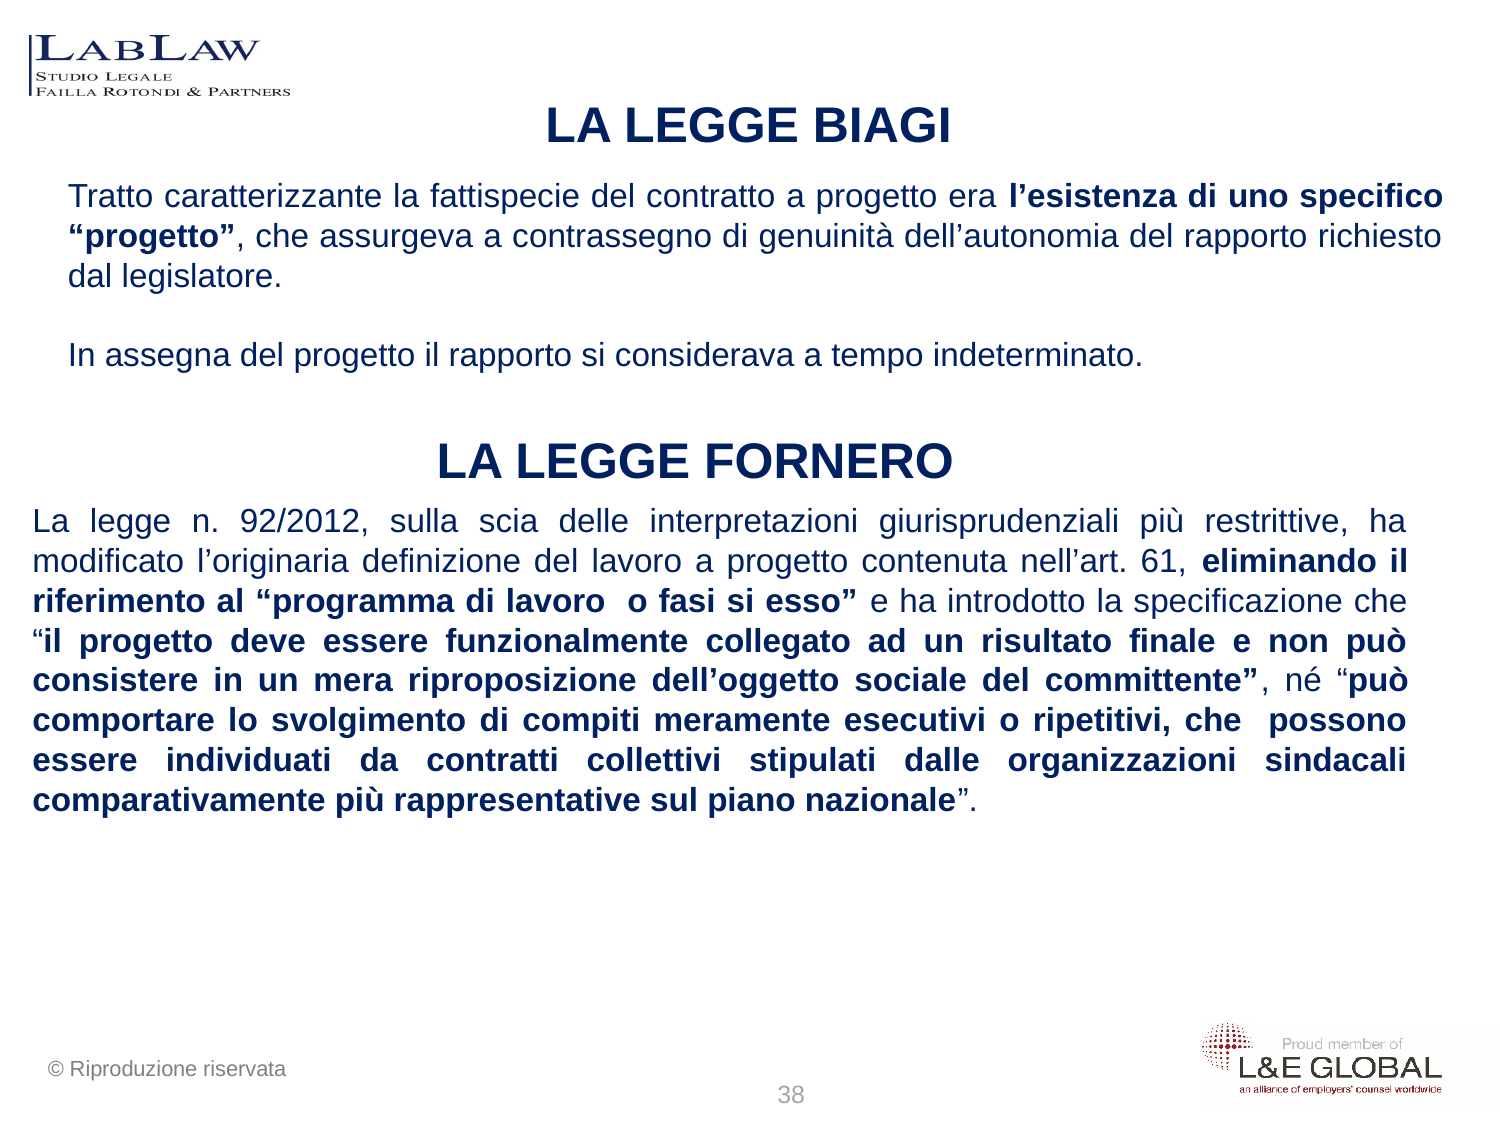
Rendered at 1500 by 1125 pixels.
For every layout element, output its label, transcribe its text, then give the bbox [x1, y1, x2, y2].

text_box [100, 381, 1412, 491]
text_box Tratto caratterizzante la fattispecie del contratto a progetto era l’esistenza di uno specifico “progetto”, che assurgeva a contrassegno di genuinità dell’autonomia del rapporto richiesto dal legislatore. In assegna del progetto il rapporto si considerava a tempo indeterminato. [53, 166, 1459, 381]
text_box La legge Fornero [421, 420, 983, 491]
text_box © Riproduzione riservata [33, 1046, 413, 1107]
text_box 38 [777, 1078, 806, 1109]
picture [1202, 1022, 1500, 1108]
text_box La legge n. 92/2012, sulla scia delle interpretazioni giurisprudenziali più restrittive, ha modificato l’originaria definizione del lavoro a progetto contenuta nell’art. 61, eliminando il riferimento al “programma di lavoro o fasi si esso” e ha introdotto la specificazione che “il progetto deve essere funzionalmente collegato ad un risultato finale e non può consistere in un mera riproposizione dell’oggetto sociale del committente”, né “può comportare lo svolgimento di compiti meramente esecutivi o ripetitivi, che possono essere individuati da contratti collettivi stipulati dalle organizzazioni sindacali comparativamente più rappresentative sul piano nazionale”. [17, 491, 1424, 906]
text_box La legge Biagi [336, 85, 1176, 160]
picture [29, 34, 290, 96]
